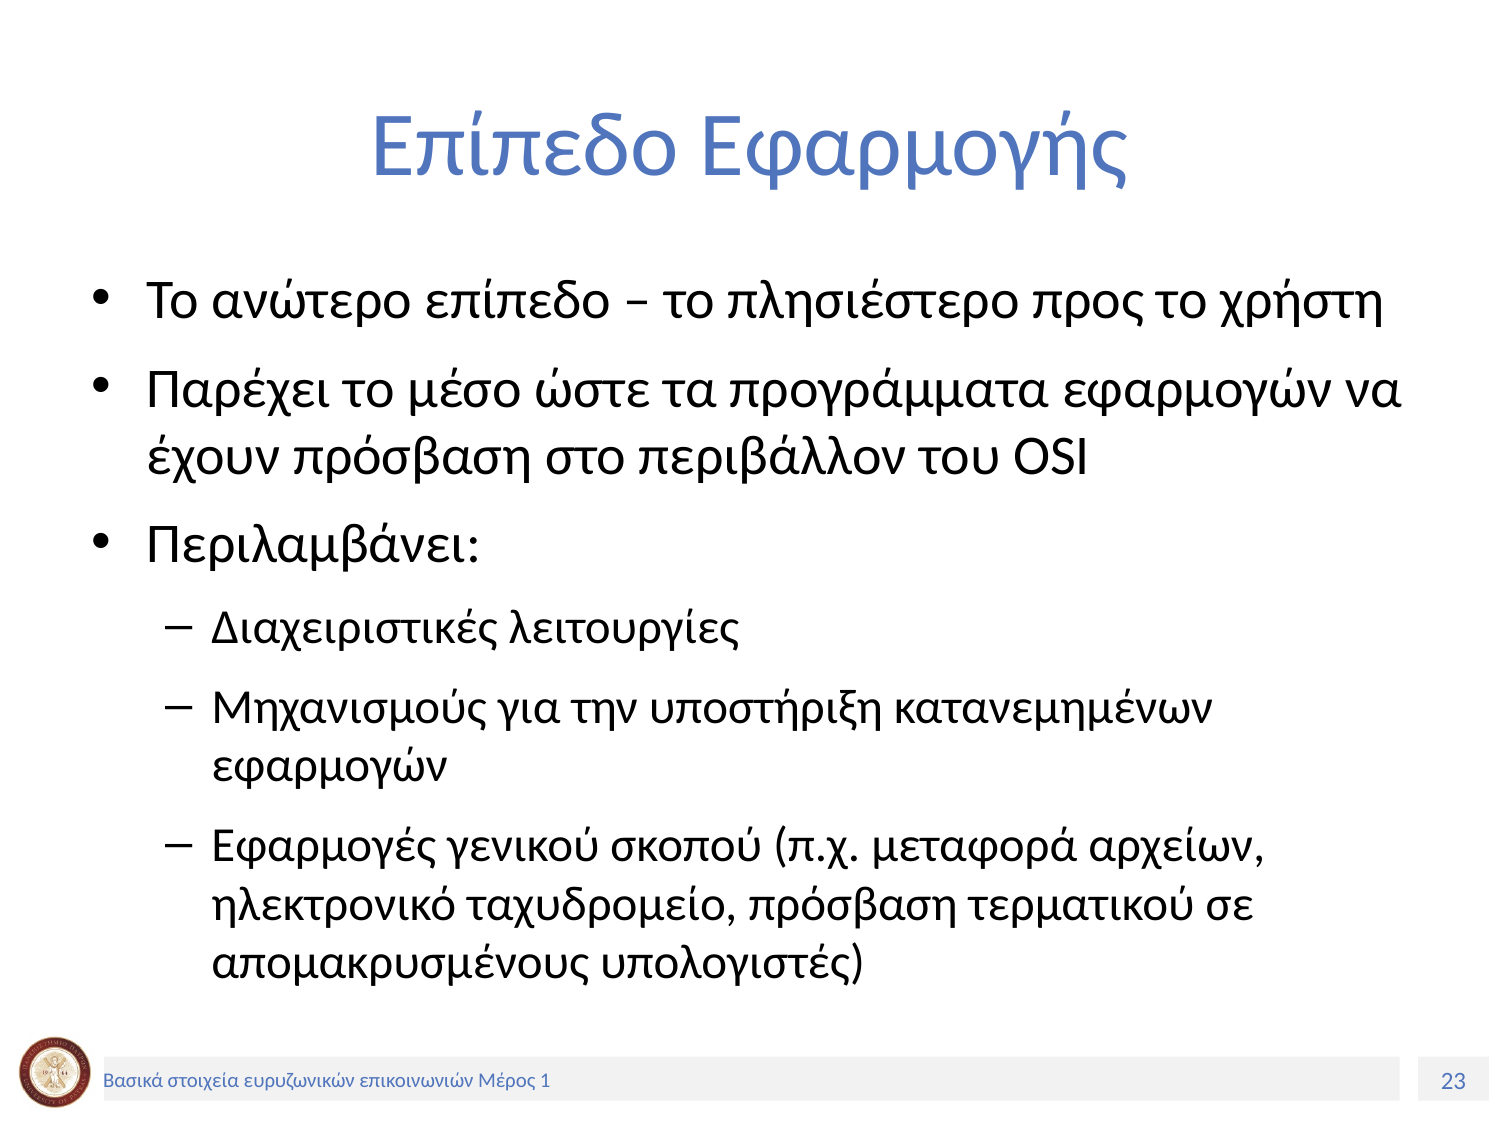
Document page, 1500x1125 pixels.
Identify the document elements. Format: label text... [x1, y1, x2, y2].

picture [5, 1023, 104, 1121]
list Το ανώτερο επίπεδο – το πλησιέστερο προς το χρήστη Παρέχει το μέσο ώστε τα προγράμματα εφαρμογών να έχουν πρόσβαση στο περιβάλλον του OSI Περιλαμβάνει: Διαχειριστικές λειτουργίες Μηχανισμούς για την υποστήριξη κατανεμημένων εφαρμογών Εφαρμογές γενικού σκοπού (π.χ. μεταφορά αρχείων, ηλεκτρονικό ταχυδρομείο, πρόσβαση τερματικού σε απομακρυσμένους υπολογιστές) [76, 255, 1427, 998]
title Επίπεδο Εφαρμογής [75, 45, 1425, 233]
